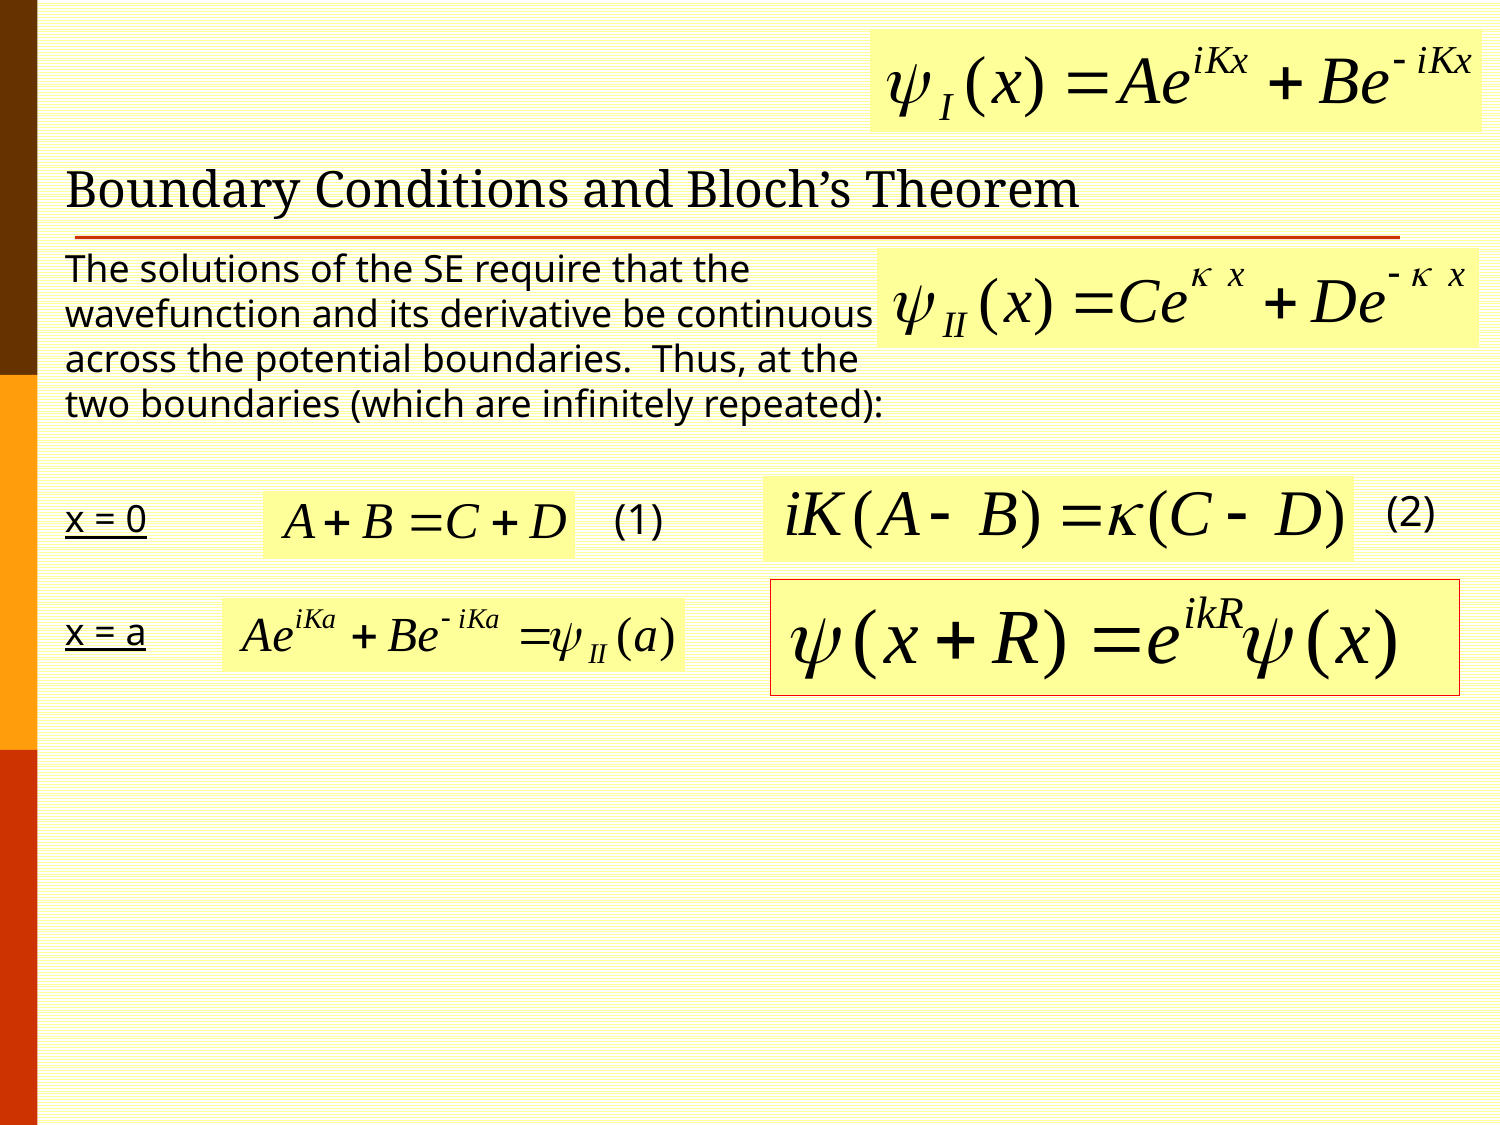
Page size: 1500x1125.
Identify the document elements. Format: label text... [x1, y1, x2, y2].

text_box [262, 485, 687, 560]
text_box x = a [49, 600, 200, 661]
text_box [762, 475, 1459, 563]
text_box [769, 578, 1460, 697]
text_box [49, 29, 1483, 481]
text_box x = 0 [49, 487, 188, 548]
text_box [221, 597, 685, 672]
